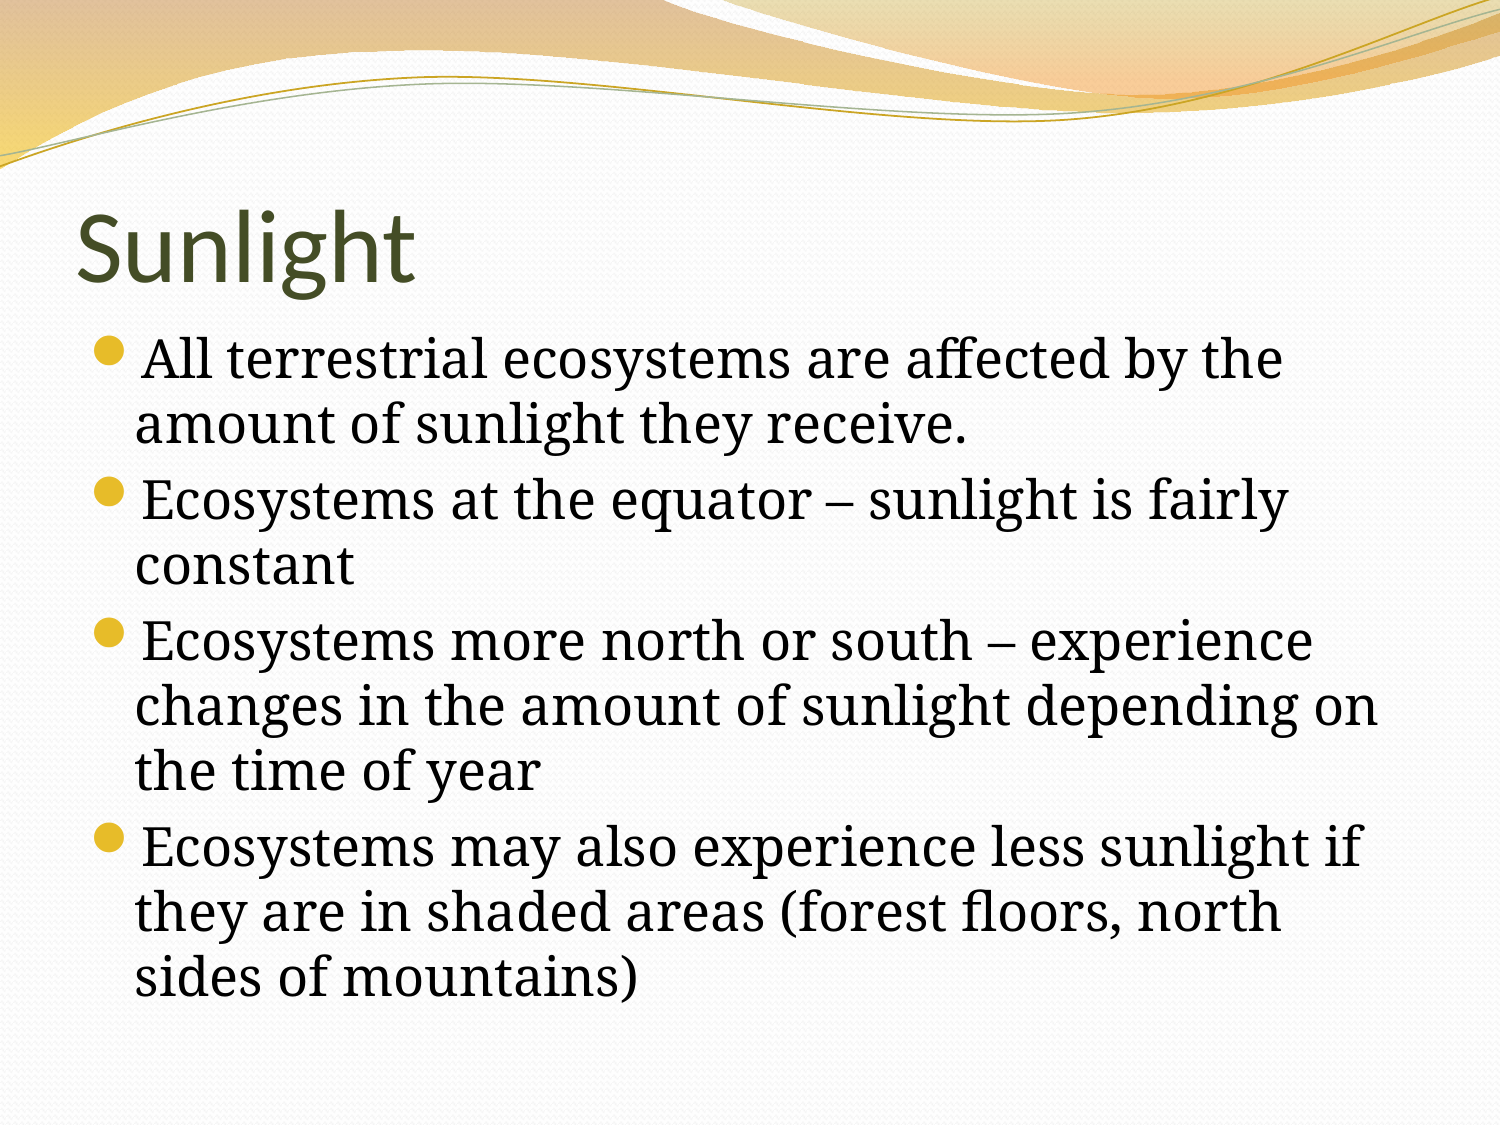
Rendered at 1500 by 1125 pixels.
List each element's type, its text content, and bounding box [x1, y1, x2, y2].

list All terrestrial ecosystems are affected by the amount of sunlight they receive. Ecosystems at the equator – sunlight is fairly constant Ecosystems more north or south – experience changes in the amount of sunlight depending on the time of year Ecosystems may also experience less sunlight if they are in shaded areas (forest floors, north sides of mountains) [75, 317, 1425, 1038]
title Sunlight [75, 115, 1425, 303]
